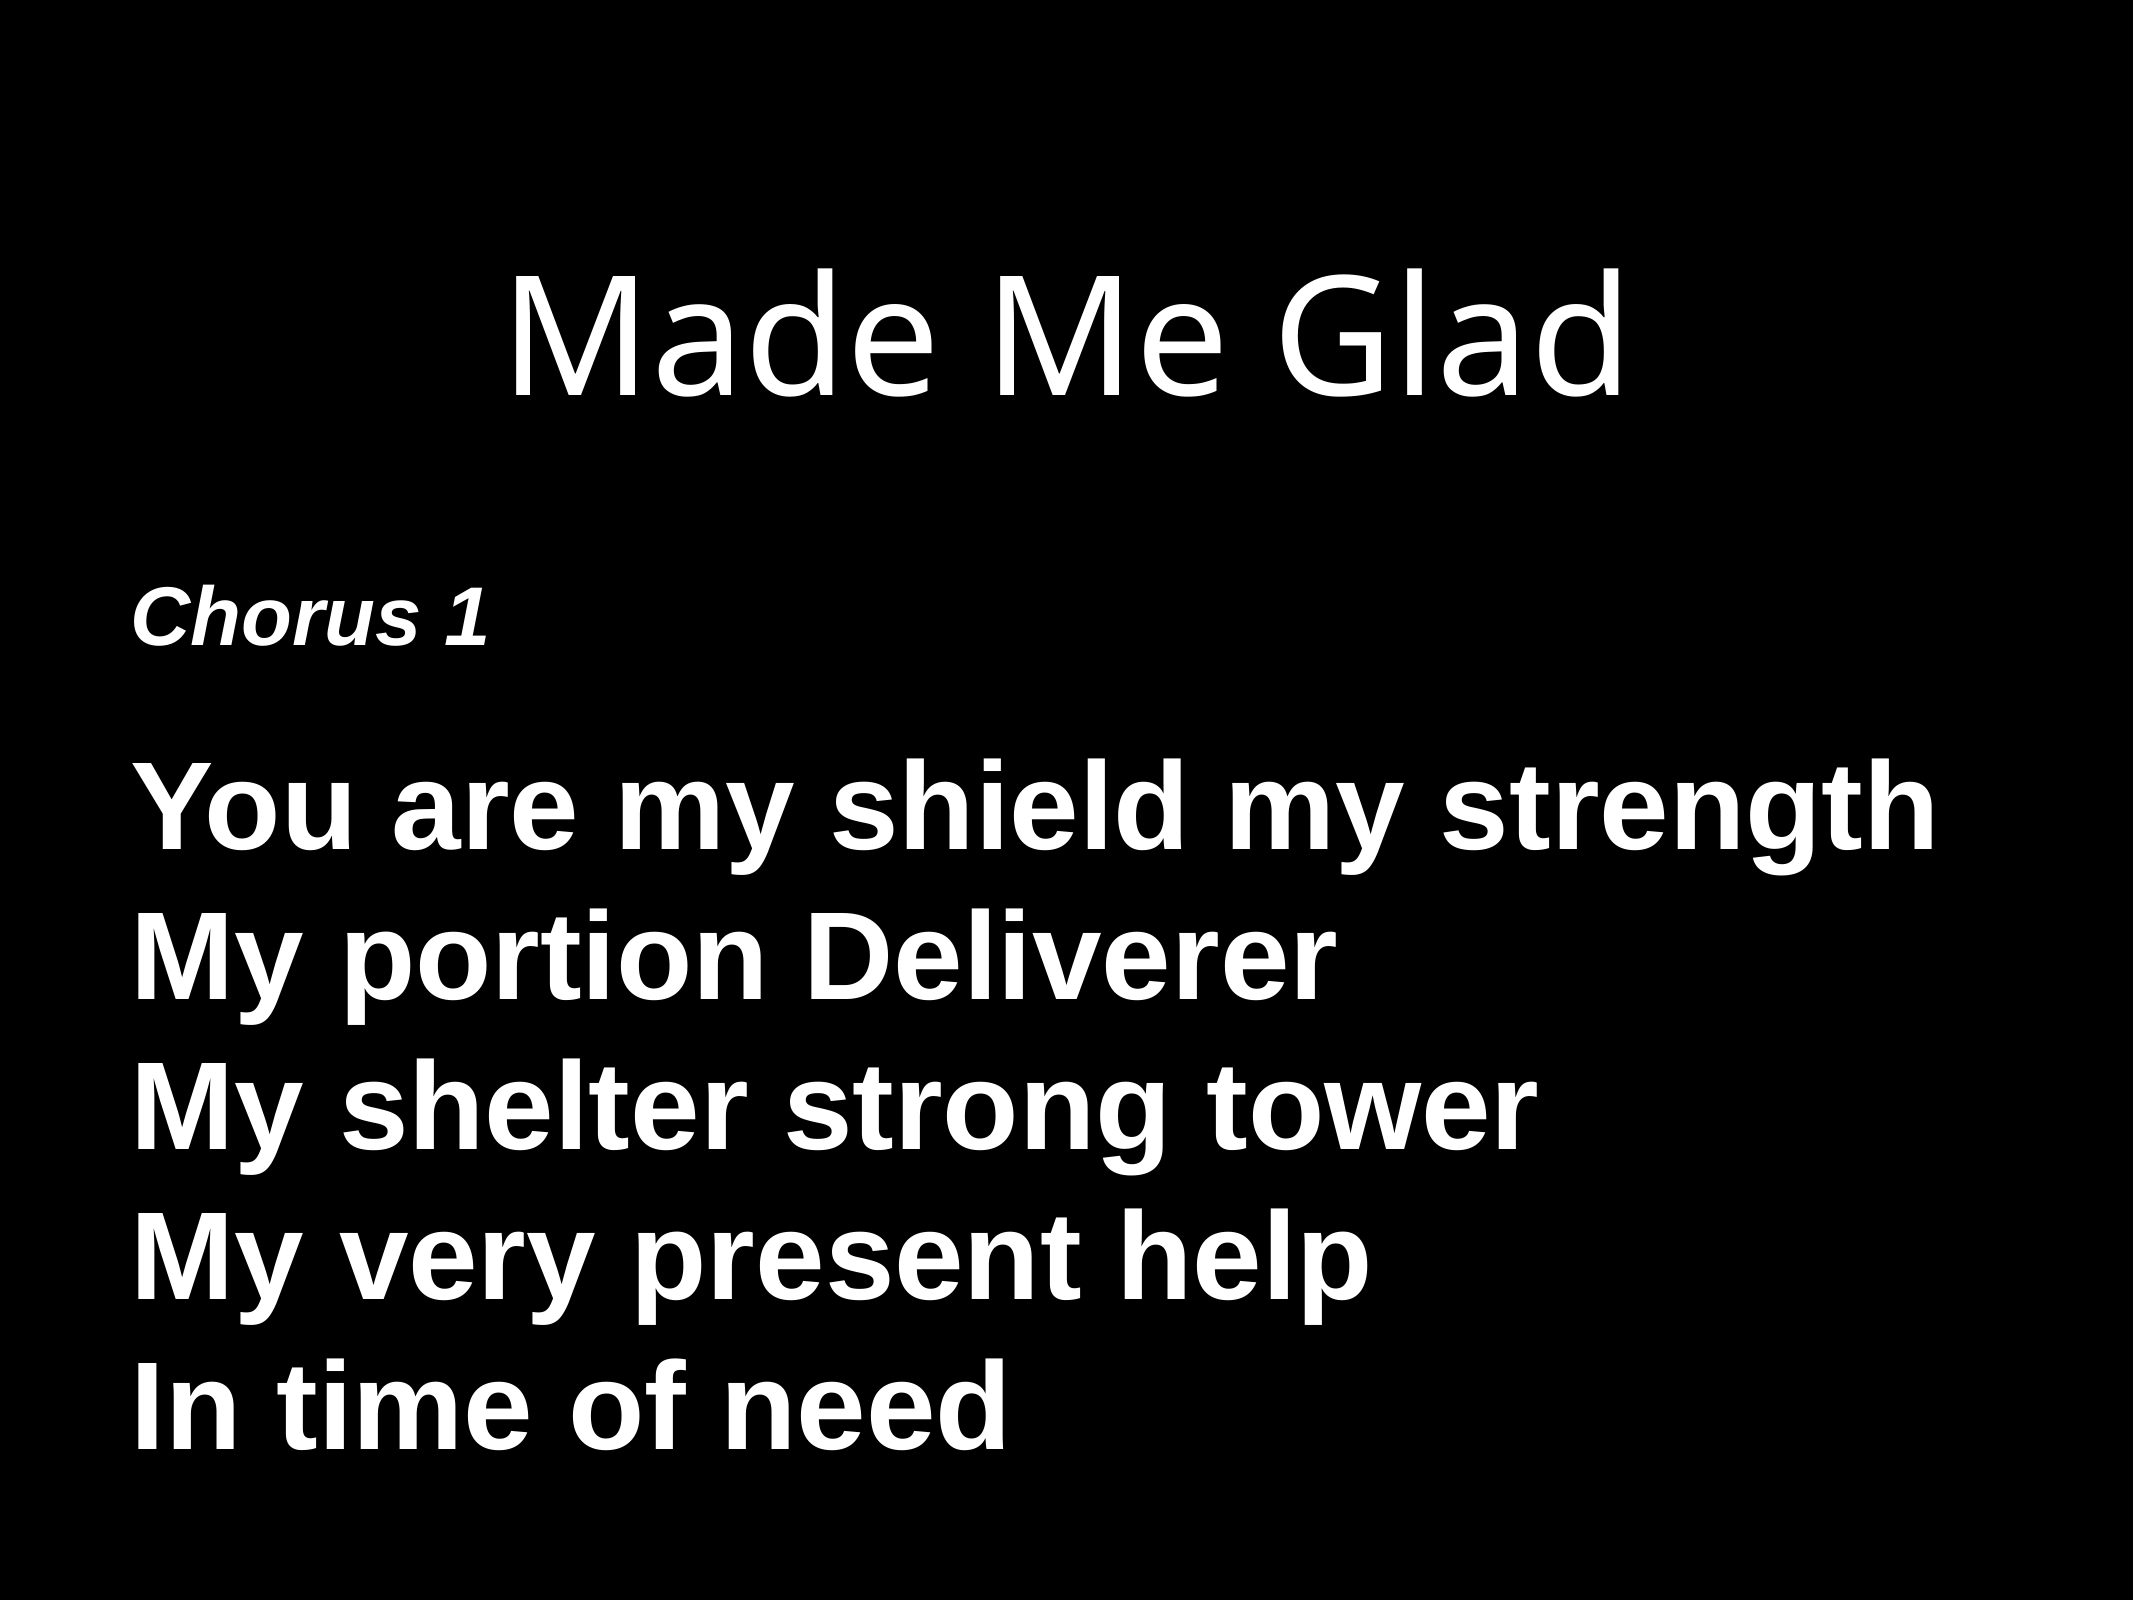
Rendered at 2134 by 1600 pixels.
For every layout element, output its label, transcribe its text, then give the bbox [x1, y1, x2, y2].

title Made Me Glad [207, 218, 1926, 436]
list Chorus 1 You are my shield my strength My portion Deliverer My shelter strong tower My very present help In time of need [124, 555, 2078, 1495]
